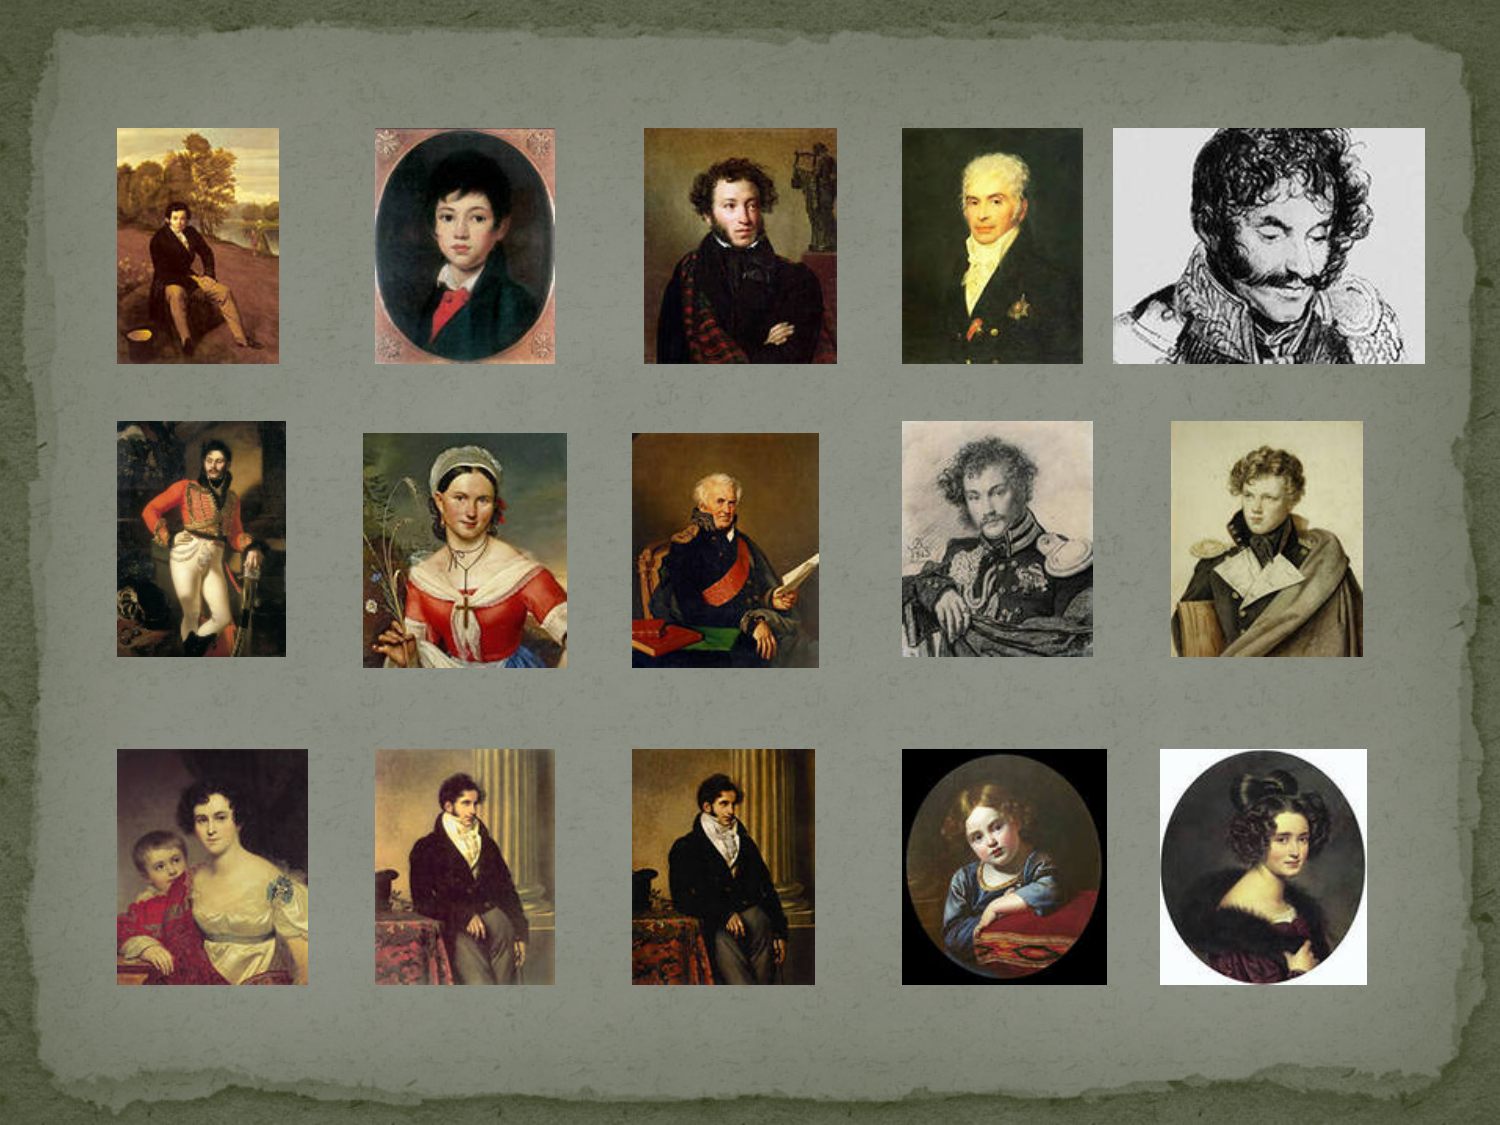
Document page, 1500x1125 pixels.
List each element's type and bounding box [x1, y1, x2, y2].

picture [632, 749, 815, 985]
picture [375, 128, 555, 364]
picture [1171, 421, 1363, 657]
picture [375, 749, 555, 985]
picture [632, 433, 819, 668]
picture [117, 421, 286, 657]
picture [1160, 749, 1367, 985]
picture [902, 749, 1107, 985]
picture [1113, 128, 1425, 364]
picture [117, 749, 308, 985]
picture [902, 128, 1083, 364]
picture [117, 128, 279, 364]
picture [363, 433, 567, 668]
picture [902, 421, 1093, 657]
picture [644, 128, 837, 364]
